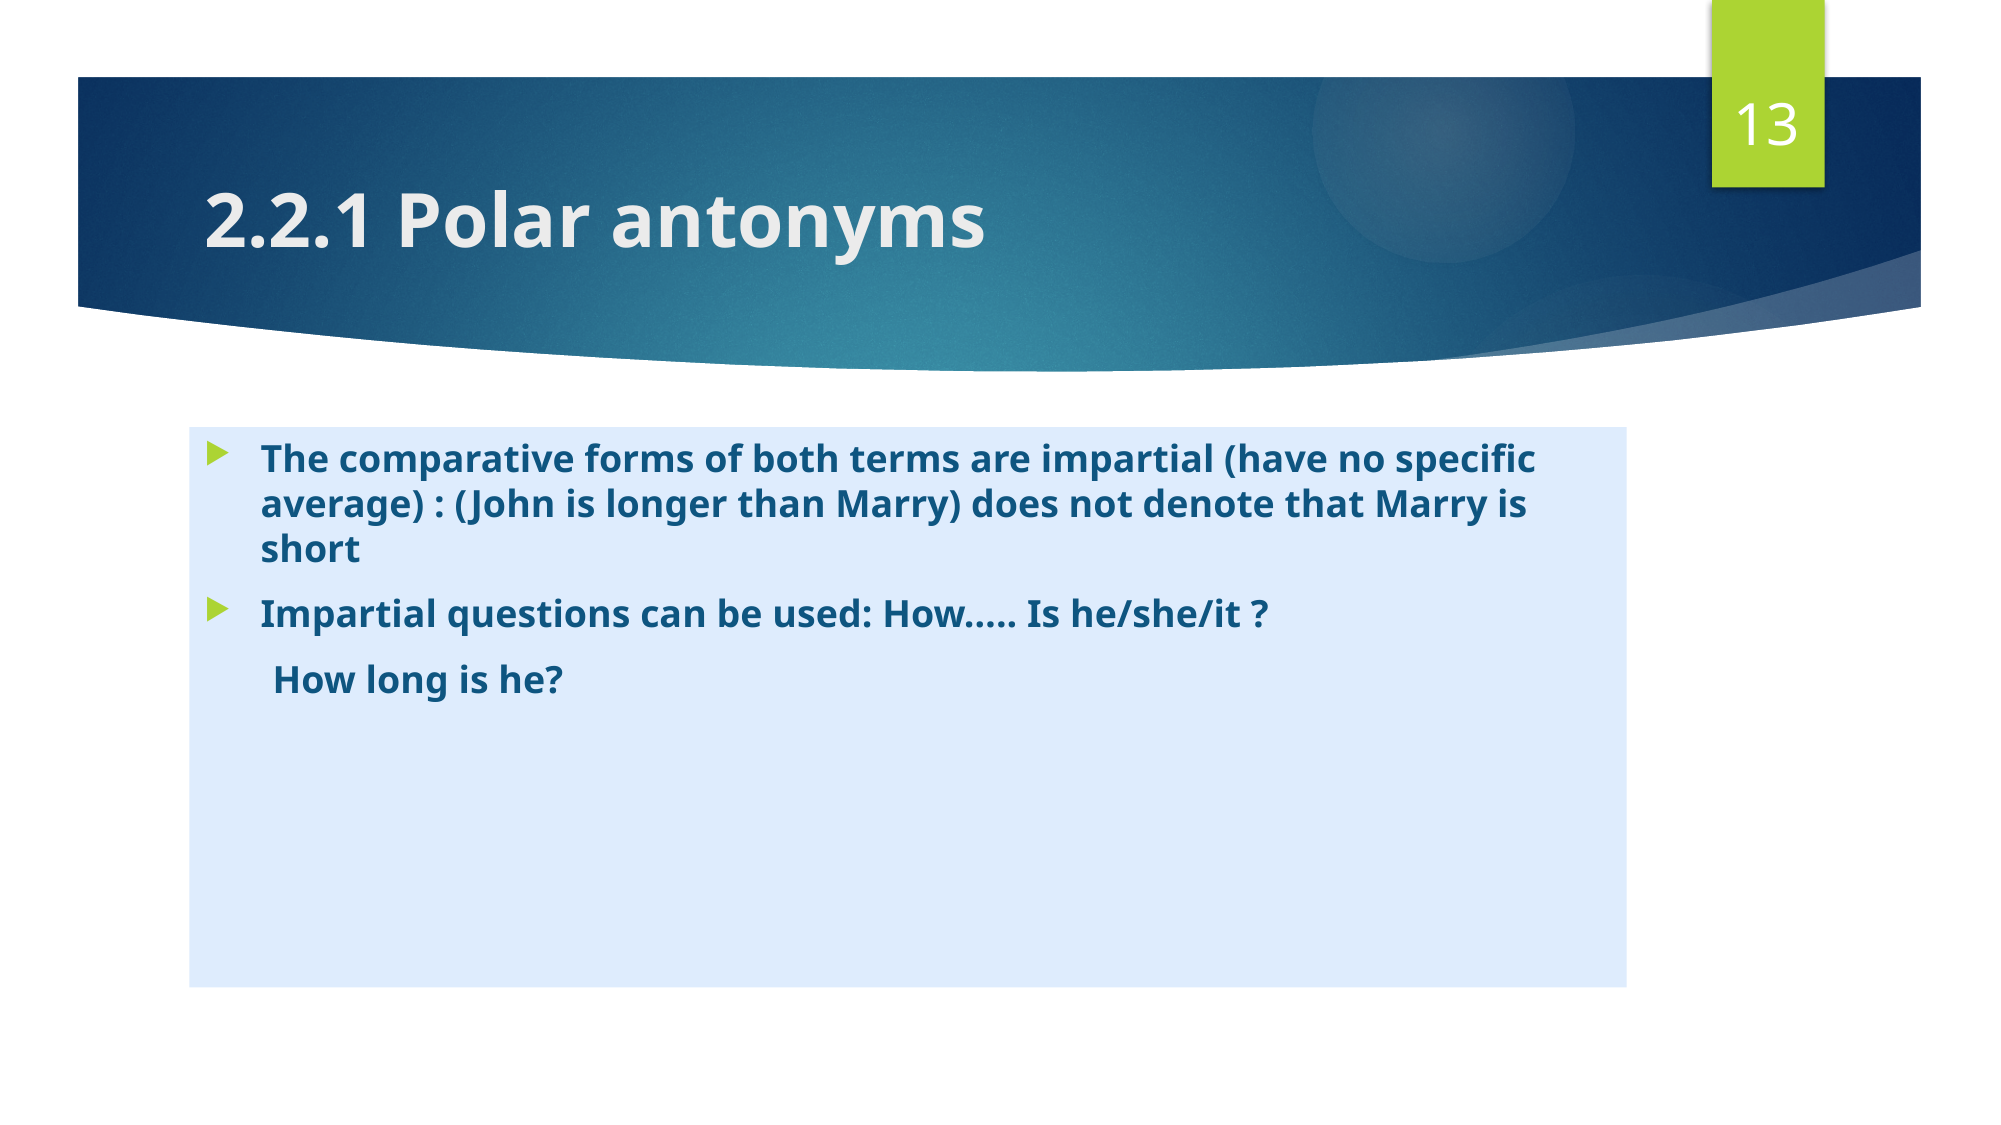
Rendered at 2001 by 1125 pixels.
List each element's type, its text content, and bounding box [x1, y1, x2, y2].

title 2.2.1 Polar antonyms [189, 159, 1627, 276]
list The comparative forms of both terms are impartial (have no specific average) : (John is longer than Marry) does not denote that Marry is short Impartial questions can be used: How….. Is he/she/it ? How long is he? [189, 427, 1627, 988]
slide_number 13 [1698, 48, 1836, 175]
